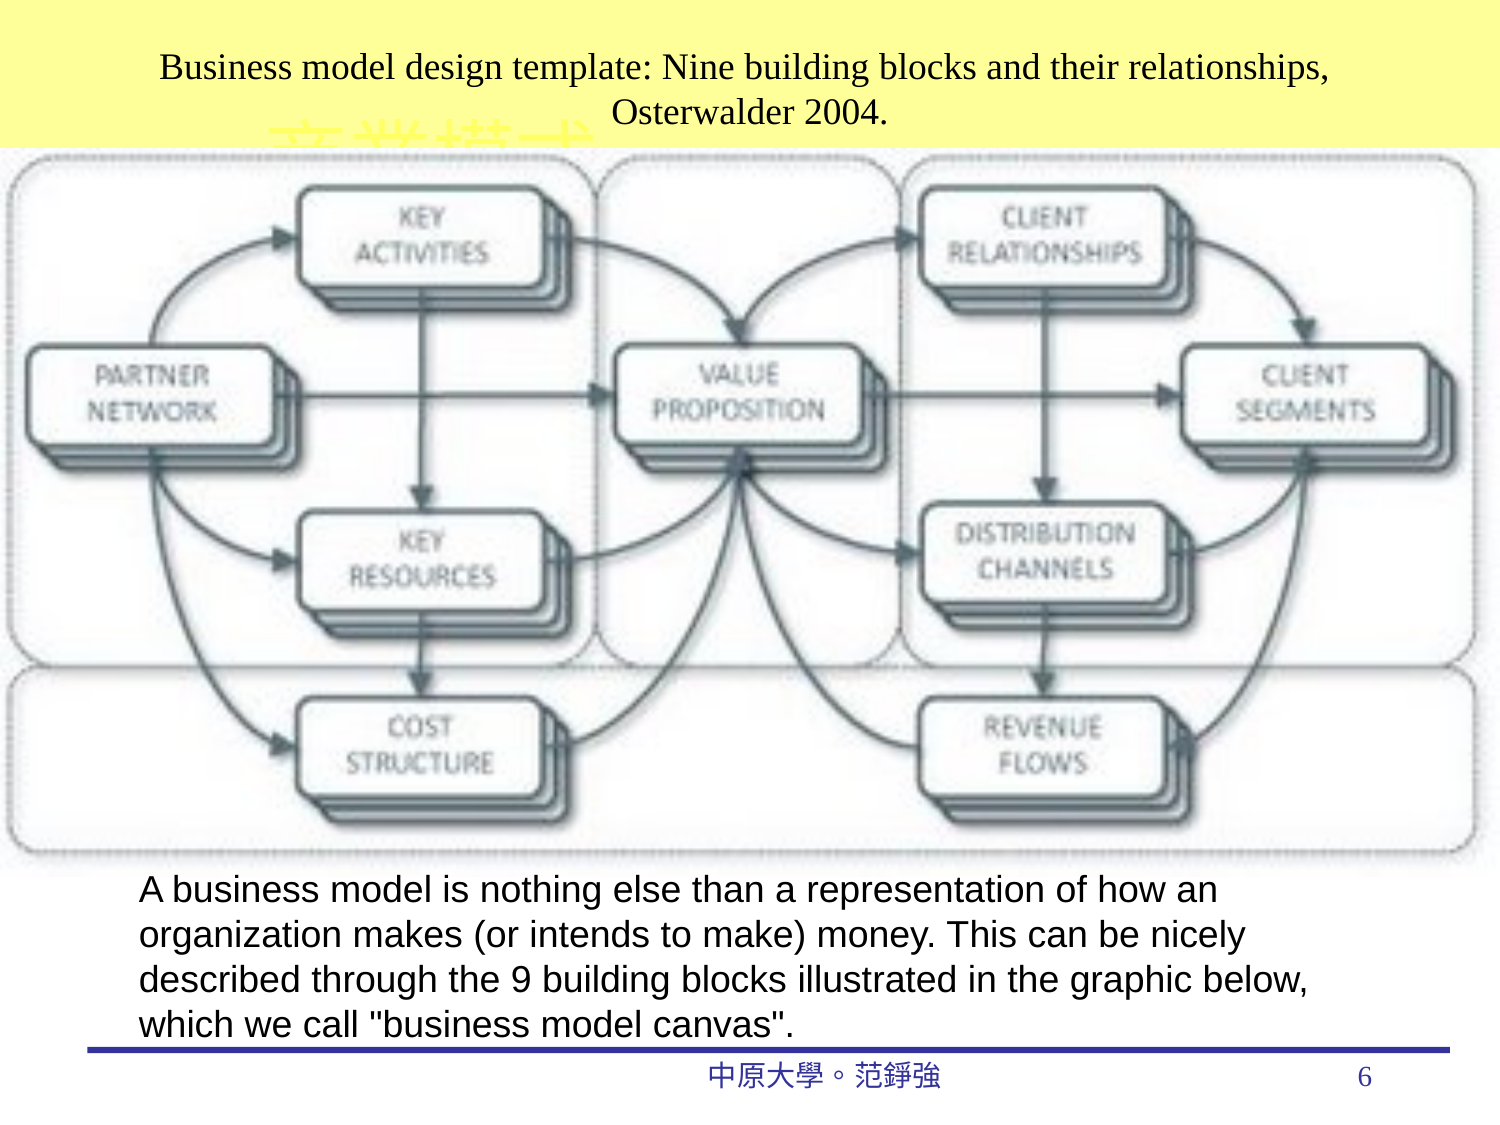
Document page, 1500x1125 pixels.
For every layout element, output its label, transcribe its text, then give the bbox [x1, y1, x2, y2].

slide_number 6 [1074, 1053, 1388, 1125]
picture [0, 148, 1500, 877]
footer 中原大學。范錚強 [587, 1053, 1063, 1125]
text_box A business model is nothing else than a representation of how an organization makes (or intends to make) money. This can be nicely described through the 9 building blocks illustrated in the graphic below, which we call "business model canvas". [123, 885, 1400, 1053]
title 商業模式 [249, 62, 1388, 147]
text_box Business model design template: Nine building blocks and their relationships, Osterwalder 2004. [0, 0, 1500, 148]
